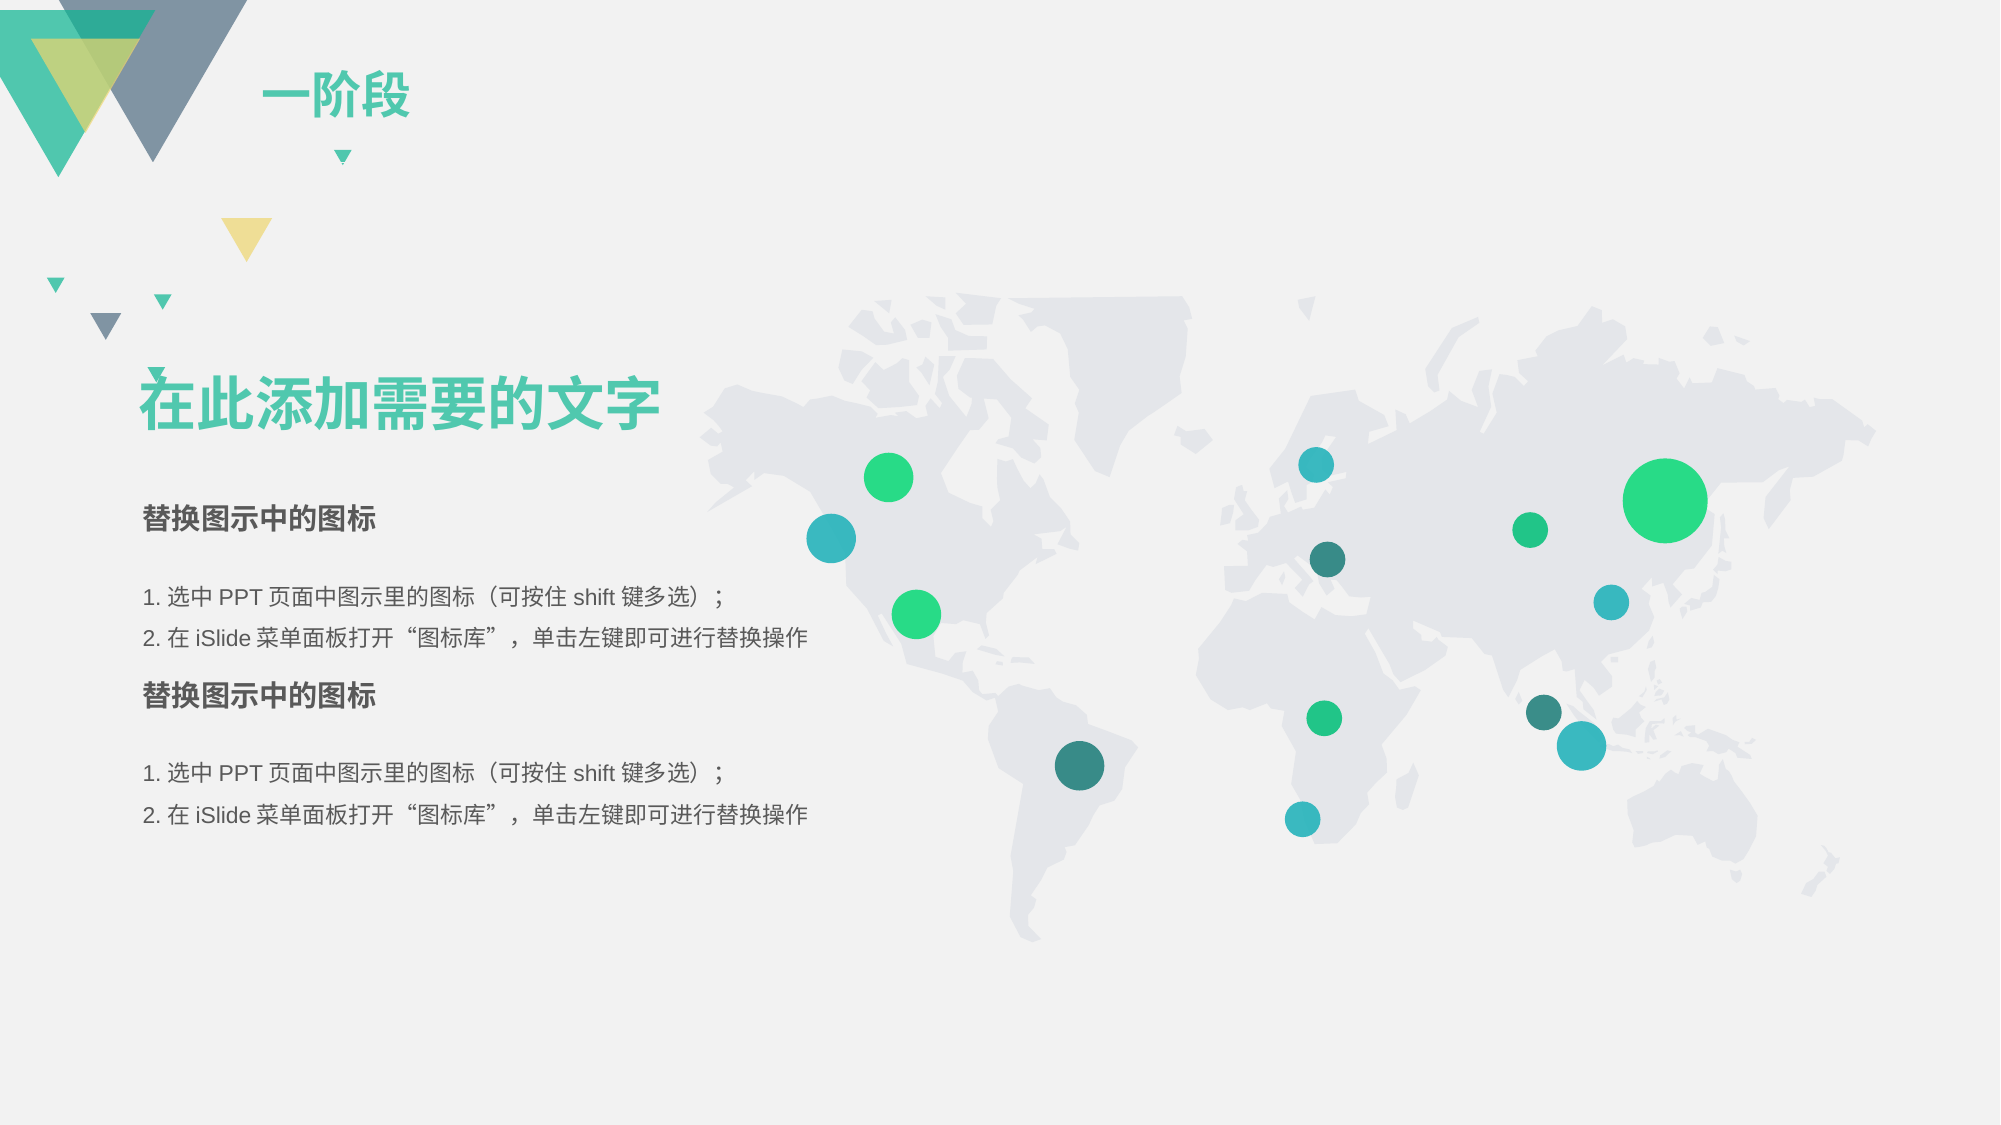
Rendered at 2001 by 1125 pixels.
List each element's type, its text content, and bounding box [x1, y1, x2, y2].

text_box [0, 0, 352, 383]
text_box 一阶段 [352, 26, 1134, 132]
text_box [123, 292, 1877, 943]
